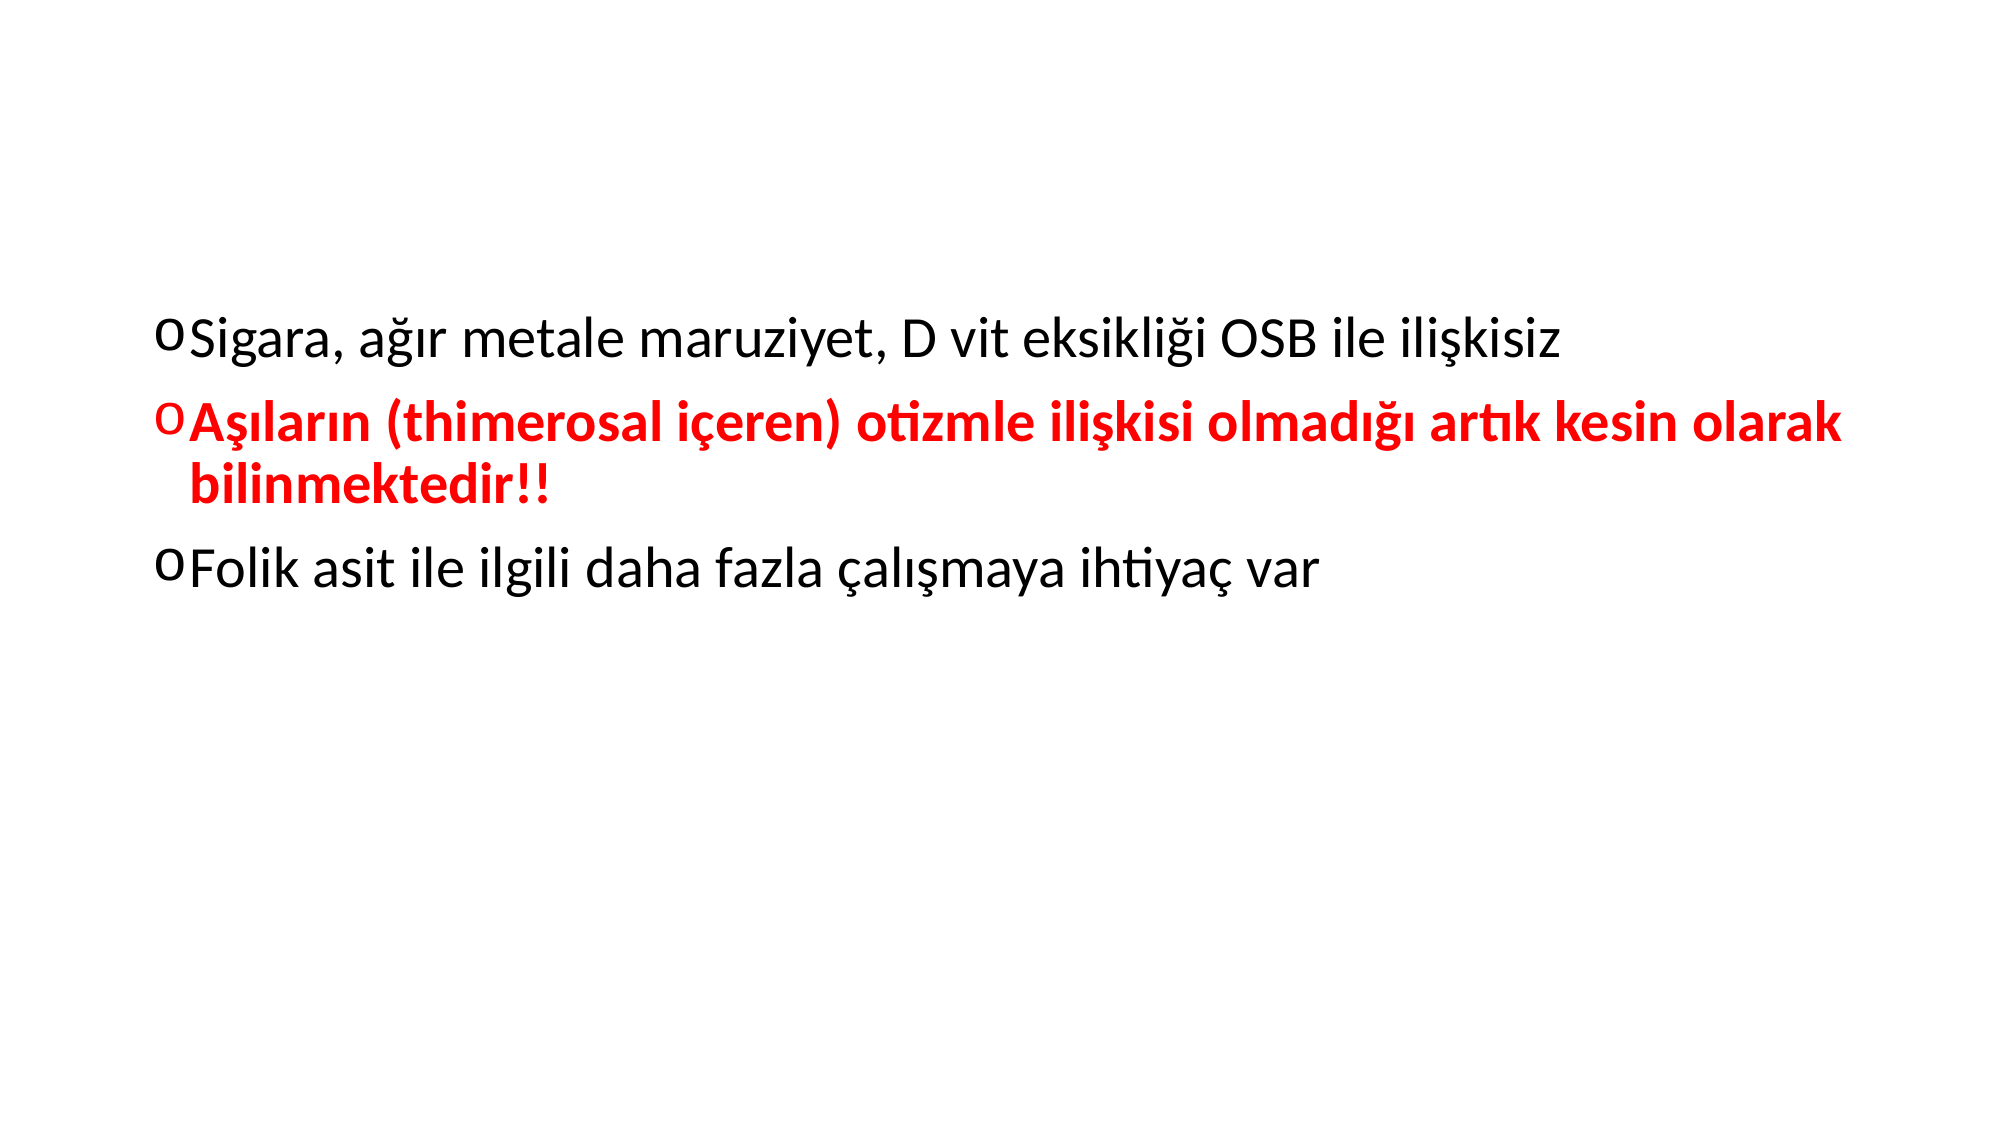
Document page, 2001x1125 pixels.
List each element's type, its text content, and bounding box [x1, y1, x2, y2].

list Sigara, ağır metale maruziyet, D vit eksikliği OSB ile ilişkisiz Aşıların (thimerosal içeren) otizmle ilişkisi olmadığı artık kesin olarak bilinmektedir!! Folik asit ile ilgili daha fazla çalışmaya ihtiyaç var [137, 299, 1863, 1014]
